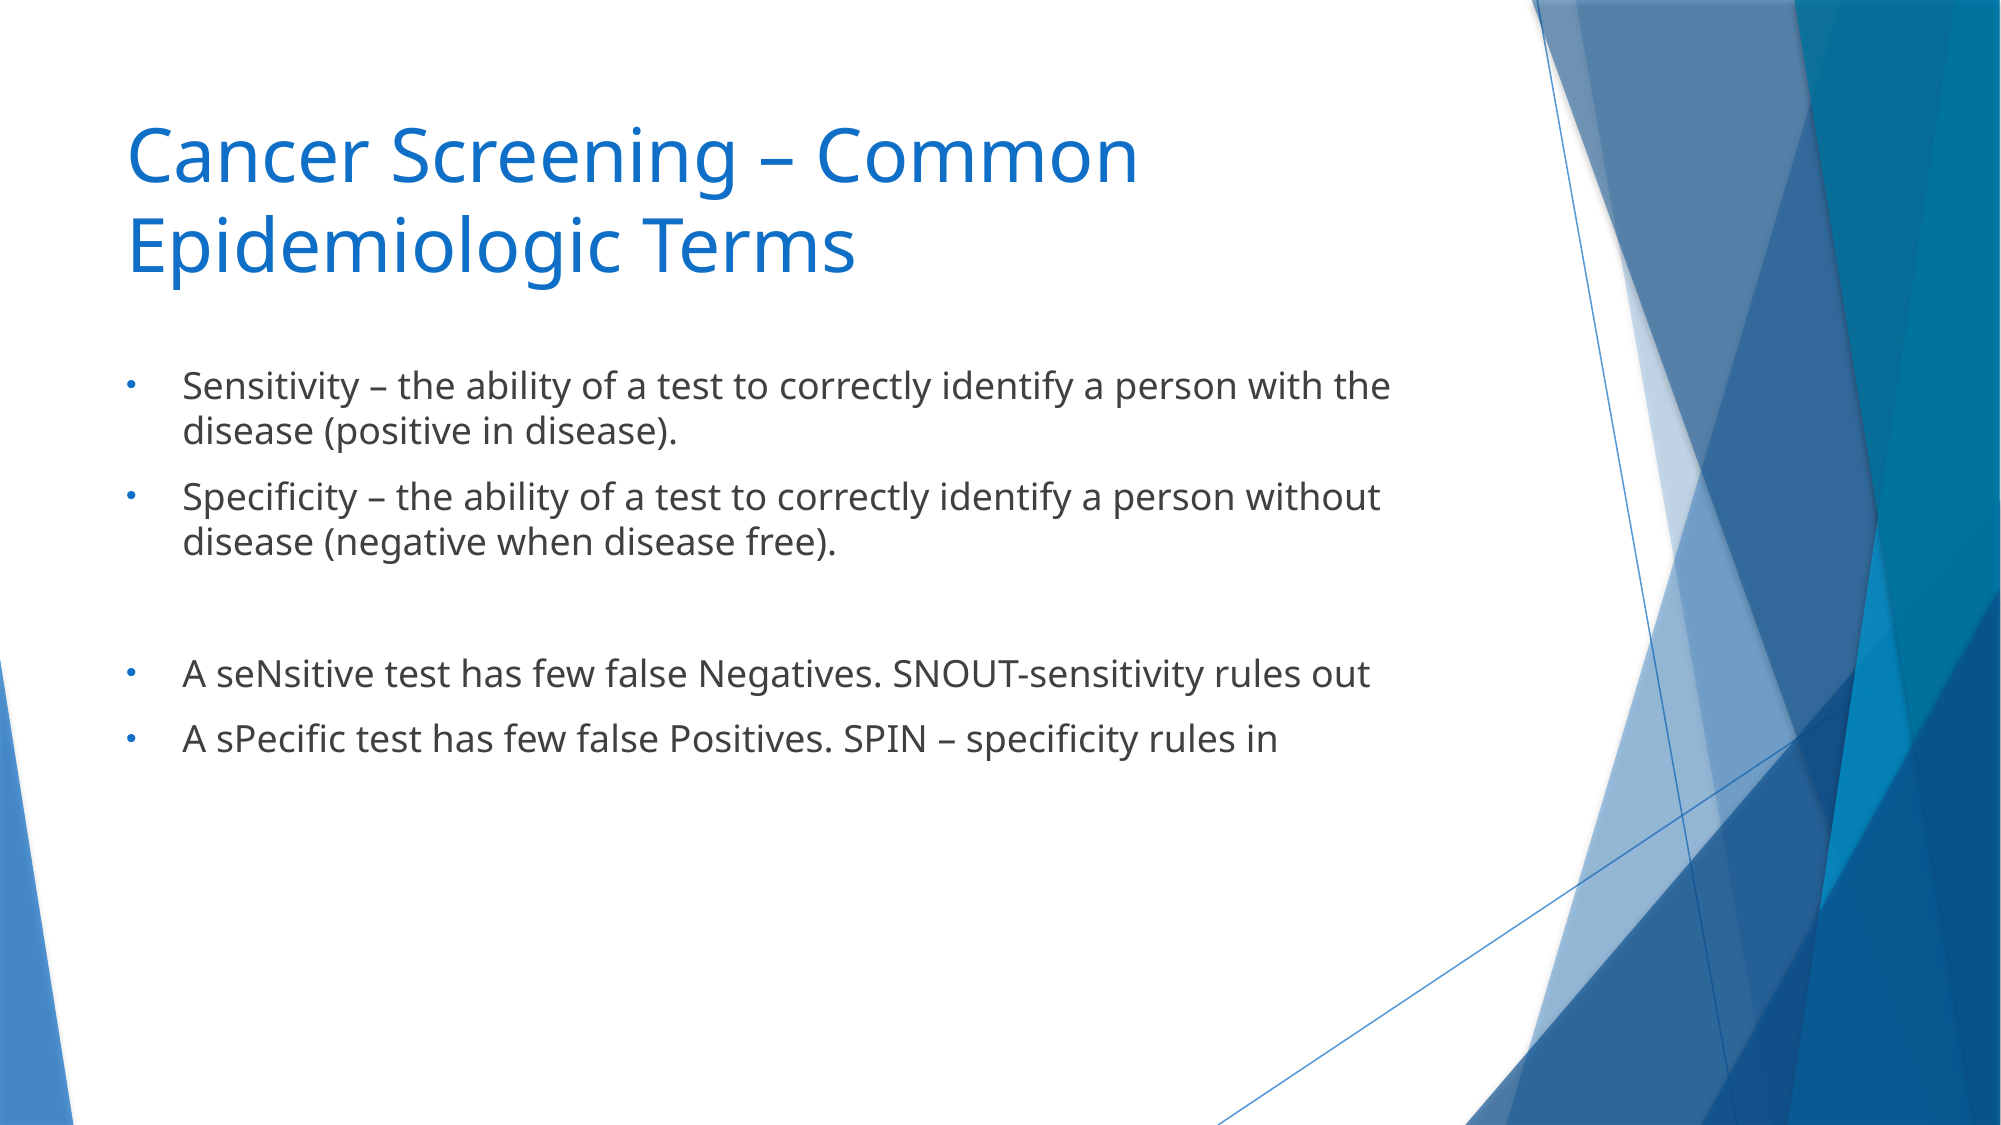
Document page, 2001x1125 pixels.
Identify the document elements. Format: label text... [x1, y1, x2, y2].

list Sensitivity – the ability of a test to correctly identify a person with the disease (positive in disease). Specificity – the ability of a test to correctly identify a person without disease (negative when disease free). A seNsitive test has few false Negatives. SNOUT-sensitivity rules out A sPecific test has few false Positives. SPIN – specificity rules in [111, 354, 1522, 992]
title Cancer Screening – Common Epidemiologic Terms [111, 99, 1522, 317]
